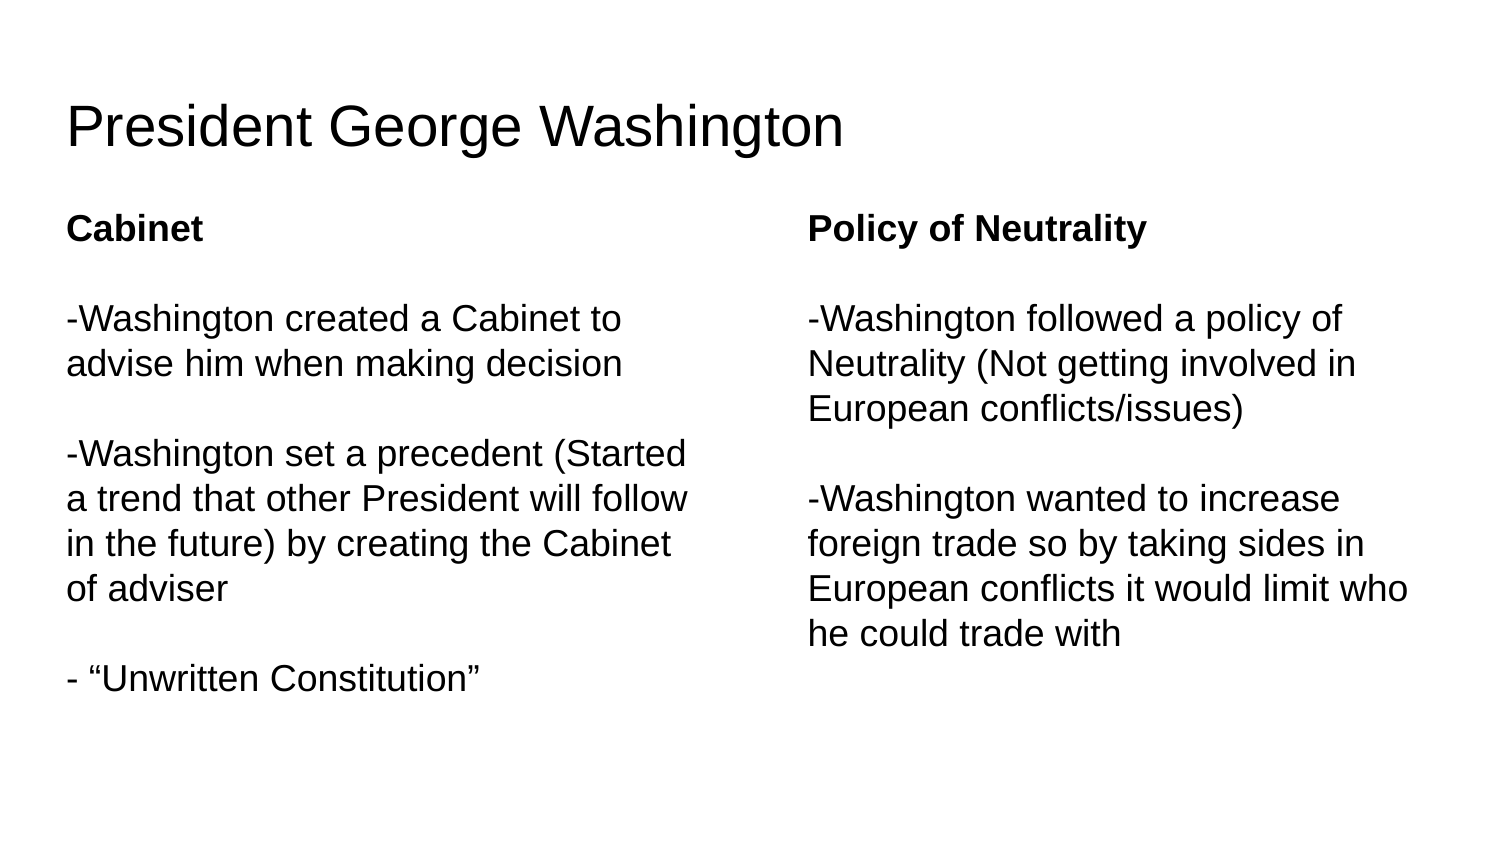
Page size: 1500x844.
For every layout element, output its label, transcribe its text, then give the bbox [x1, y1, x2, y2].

list Cabinet -Washington created a Cabinet to advise him when making decision -Washington set a precedent (Started a trend that other President will follow in the future) by creating the Cabinet of adviser - “Unwritten Constitution” [51, 189, 708, 750]
title President George Washington [51, 72, 1449, 167]
list Policy of Neutrality -Washington followed a policy of Neutrality (Not getting involved in European conflicts/issues) -Washington wanted to increase foreign trade so by taking sides in European conflicts it would limit who he could trade with [792, 189, 1449, 750]
